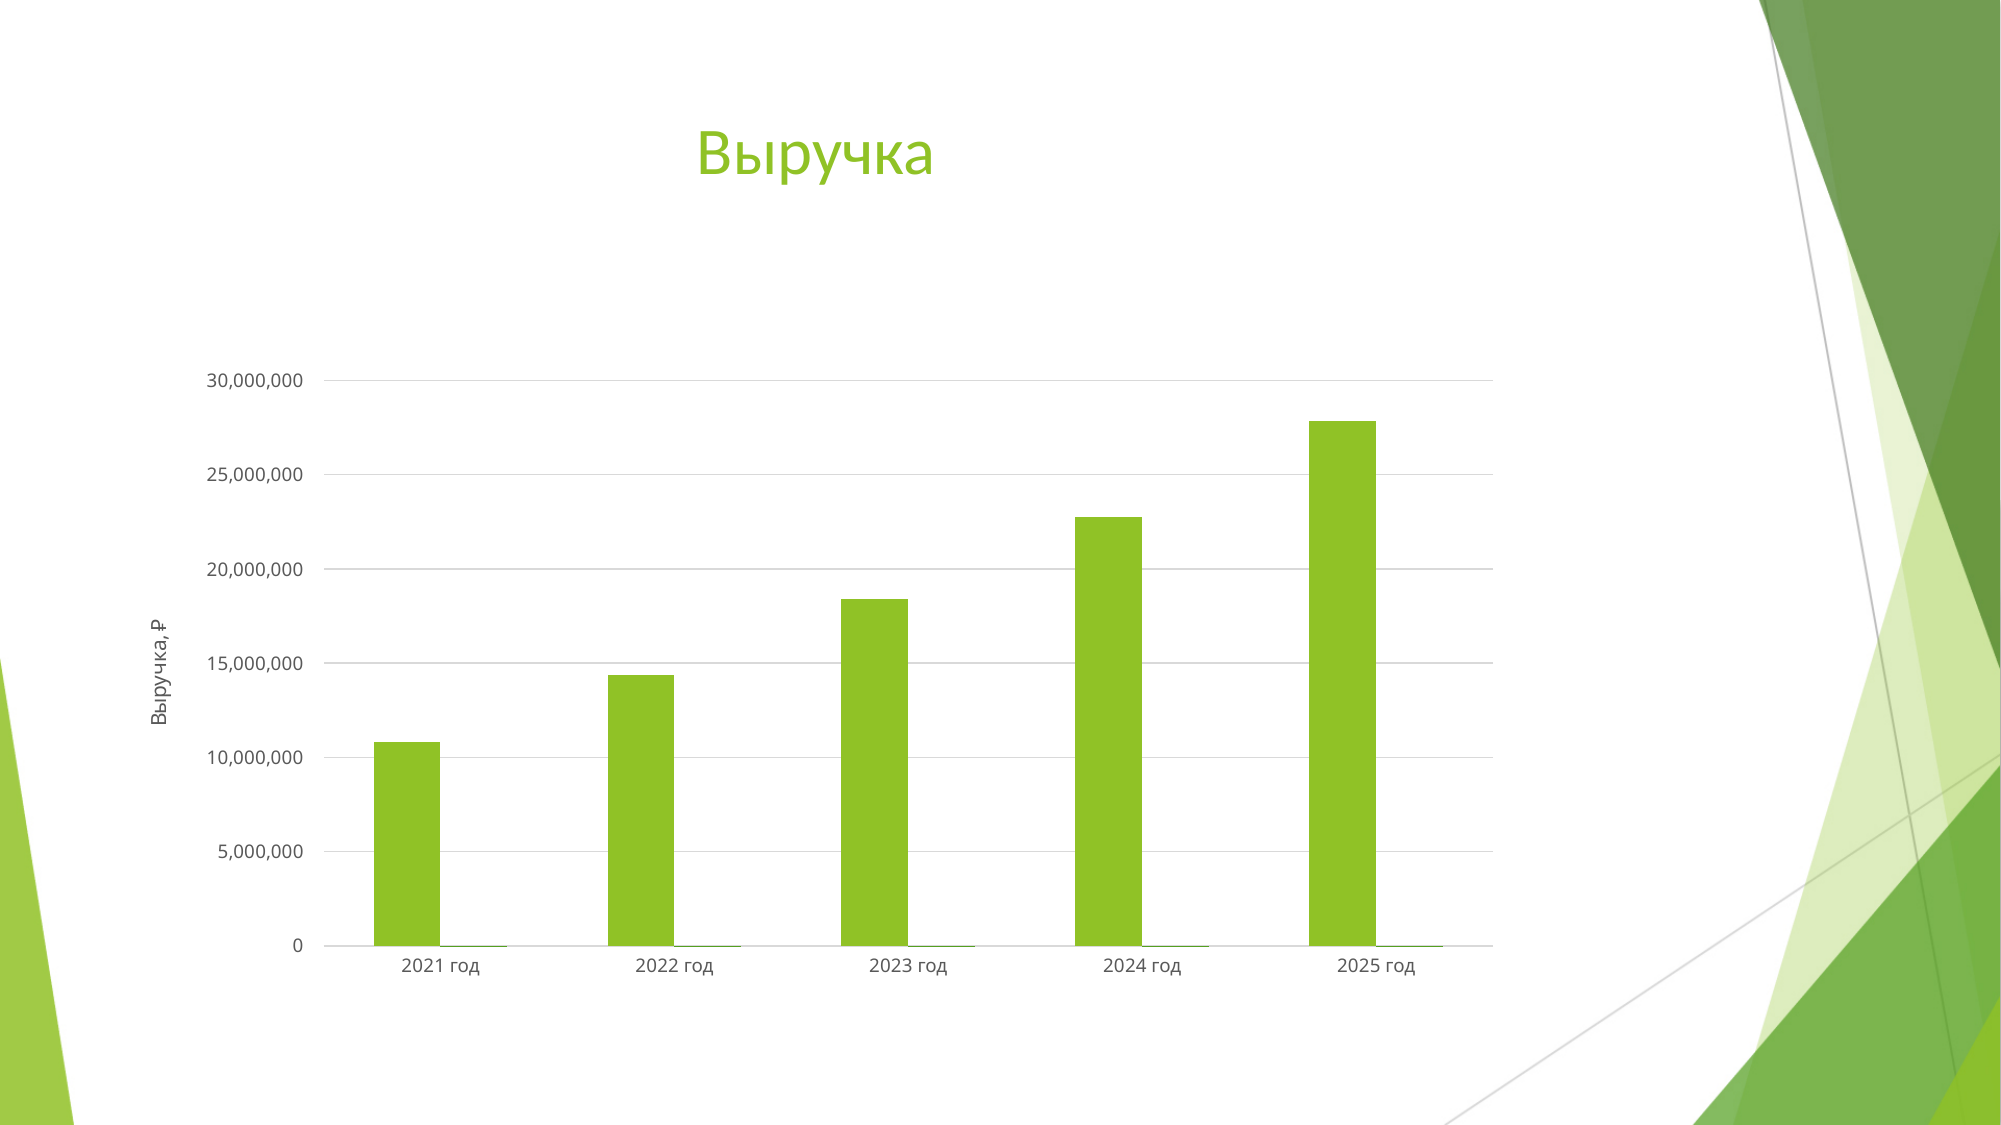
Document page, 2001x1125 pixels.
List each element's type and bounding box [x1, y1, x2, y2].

picture [0, 0, 2000, 1125]
chart [110, 353, 1522, 992]
